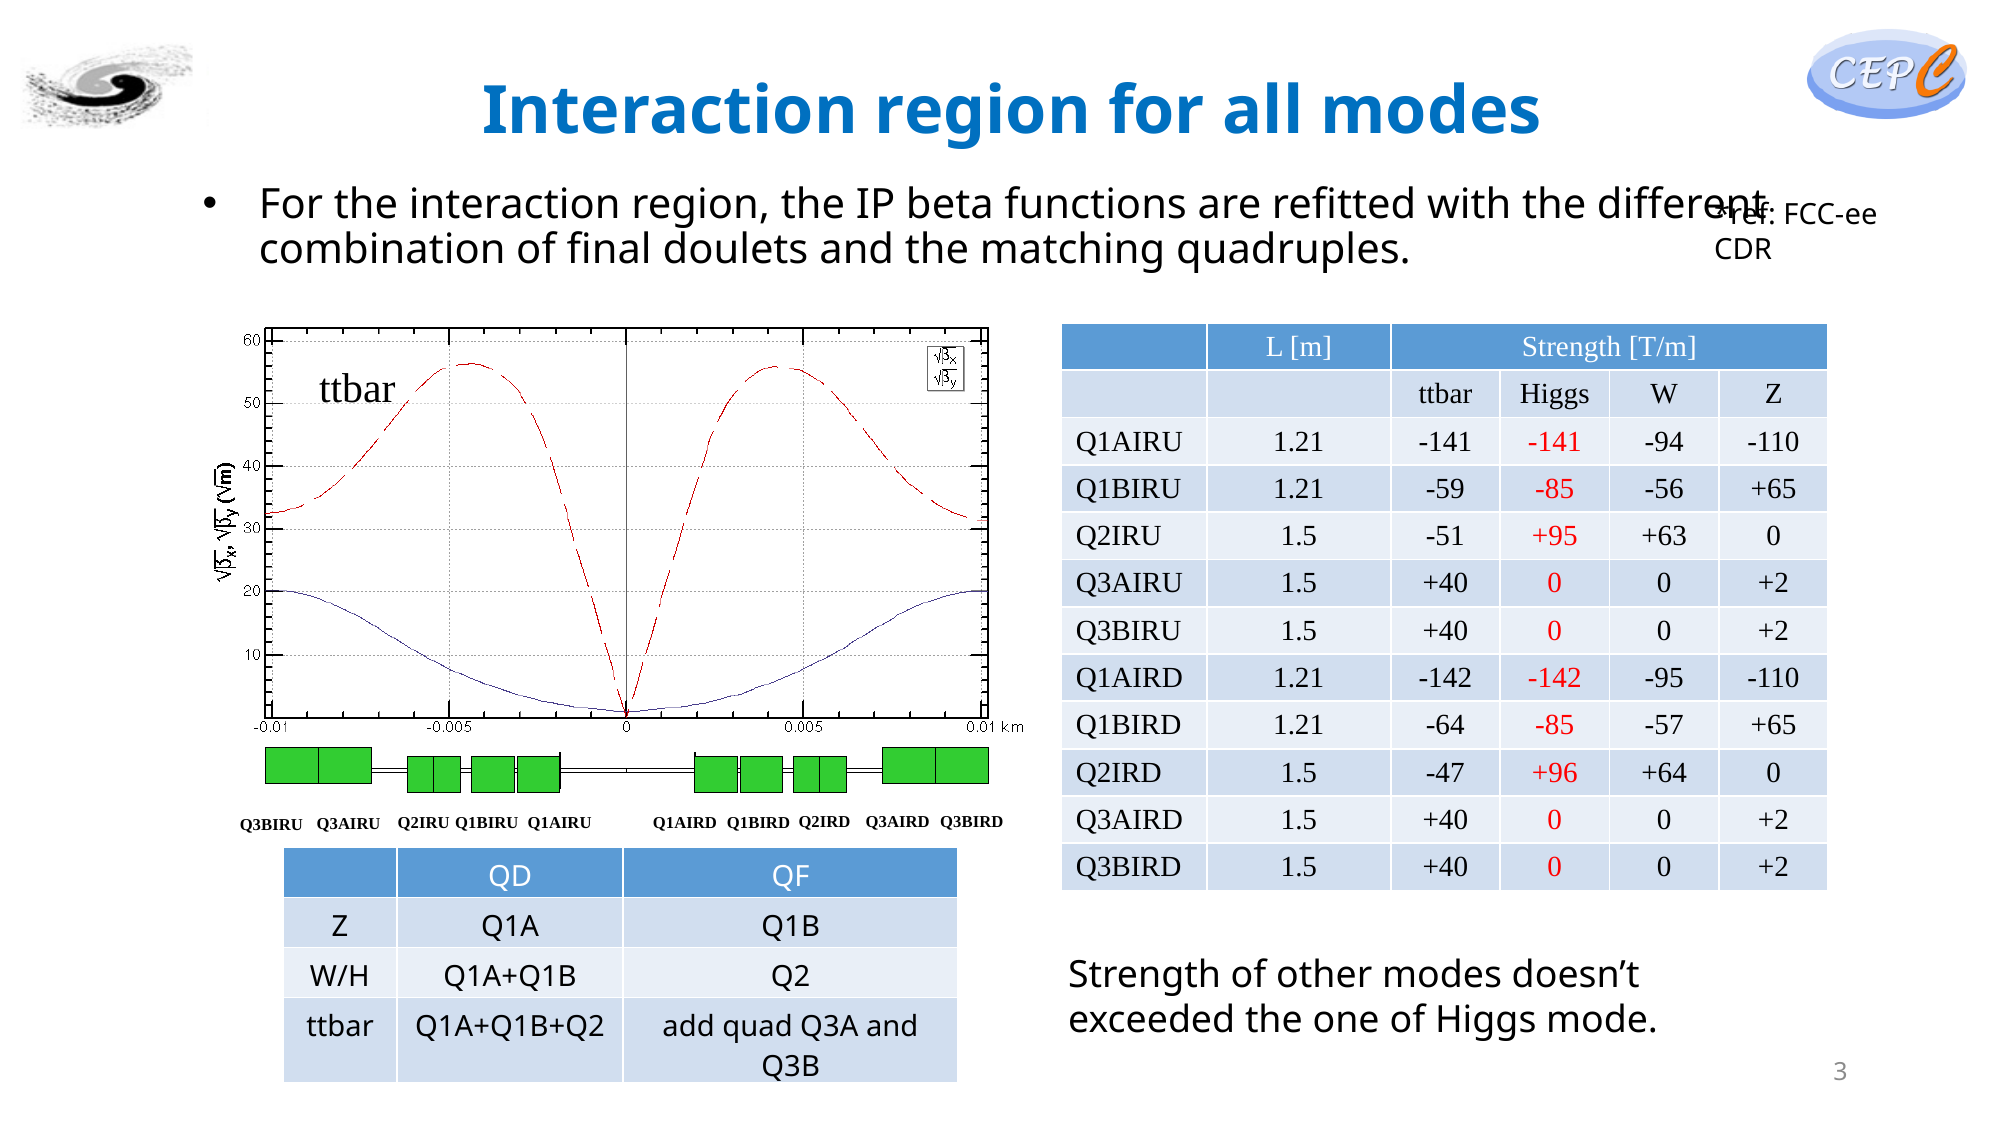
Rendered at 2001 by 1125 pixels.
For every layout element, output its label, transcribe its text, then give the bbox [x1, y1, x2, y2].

slide_number 3 [1412, 1042, 1863, 1103]
picture [7, 11, 209, 153]
table_cell -141 [1392, 418, 1499, 464]
table_cell [1208, 371, 1390, 417]
table_cell -141 [1501, 418, 1609, 464]
table_cell 1.21 [1208, 466, 1390, 511]
table_cell +40 [1392, 844, 1499, 890]
text_box Strength of other modes doesn’t exceeded the one of Higgs mode. [1053, 942, 1804, 1048]
table_cell 0 [1501, 844, 1609, 890]
table_cell W/H [284, 948, 396, 997]
table_cell -57 [1610, 702, 1718, 748]
picture [1803, 23, 1970, 122]
table_cell Higgs [1501, 371, 1609, 417]
table_cell 0 [1501, 560, 1609, 606]
table_cell Q1A+Q1B+Q2 [398, 998, 622, 1082]
table_cell 1.5 [1208, 750, 1390, 795]
table_cell add quad Q3A and Q3B [624, 998, 957, 1082]
table_cell Q1B [624, 898, 957, 947]
table_cell -64 [1392, 702, 1499, 748]
table_cell W [1610, 371, 1718, 417]
table_cell +2 [1720, 797, 1827, 842]
table_cell ttbar [1392, 371, 1499, 417]
table_cell Q1A [398, 898, 622, 947]
table_cell 1.21 [1208, 418, 1390, 464]
table_cell 0 [1610, 797, 1718, 842]
table_header QF [624, 848, 957, 897]
table_cell +40 [1392, 560, 1499, 606]
table_cell Q2IRU [1062, 513, 1206, 559]
table_cell +65 [1720, 466, 1827, 511]
table_cell Q3AIRD [1062, 797, 1206, 842]
table_cell -51 [1392, 513, 1499, 559]
table_cell -85 [1501, 702, 1609, 748]
table_cell +95 [1501, 513, 1609, 559]
table_cell 0 [1610, 608, 1718, 653]
table_cell -142 [1501, 655, 1609, 700]
table_cell 1.5 [1208, 844, 1390, 890]
table_cell 0 [1720, 750, 1827, 795]
table_cell +65 [1720, 702, 1827, 748]
table_cell -94 [1610, 418, 1718, 464]
table_cell +96 [1501, 750, 1609, 795]
table_header [1062, 324, 1206, 369]
table_cell +63 [1610, 513, 1718, 559]
table_cell Q1AIRD [1062, 655, 1206, 700]
table_header [284, 848, 396, 897]
table_cell 0 [1610, 844, 1718, 890]
title Interaction region for all modes [337, 27, 1688, 186]
list For the interaction region, the IP beta functions are refitted with the different combination of final doulets and the matching quadruples. [187, 174, 1829, 293]
table_cell Z [1720, 371, 1827, 417]
table_cell 1.21 [1208, 655, 1390, 700]
table_cell 0 [1501, 797, 1609, 842]
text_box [192, 311, 1036, 836]
table_cell Q1BIRU [1062, 466, 1206, 511]
table_cell Q3BIRU [1062, 608, 1206, 653]
text_box *ref: FCC-ee CDR [1699, 187, 1958, 273]
table_cell -95 [1610, 655, 1718, 700]
table_cell -110 [1720, 418, 1827, 464]
table_cell 1.5 [1208, 608, 1390, 653]
table_cell -47 [1392, 750, 1499, 795]
table_cell [1062, 371, 1206, 417]
table_cell +40 [1392, 797, 1499, 842]
table_cell 1.5 [1208, 560, 1390, 606]
table_cell +2 [1720, 844, 1827, 890]
table_header L [m] [1208, 324, 1390, 369]
table_cell -110 [1720, 655, 1827, 700]
table_cell +40 [1392, 608, 1499, 653]
table_cell Q2IRD [1062, 750, 1206, 795]
table_cell Q1AIRU [1062, 418, 1206, 464]
table_cell 1.5 [1208, 797, 1390, 842]
table_cell Q1BIRD [1062, 702, 1206, 748]
table_cell Q1A+Q1B [398, 948, 622, 997]
table_cell 1.5 [1208, 513, 1390, 559]
table_cell -85 [1501, 466, 1609, 511]
table_header QD [398, 848, 622, 897]
table_cell Z [284, 898, 396, 947]
table_cell Q3BIRD [1062, 844, 1206, 890]
table_cell +64 [1610, 750, 1718, 795]
table_cell 0 [1501, 608, 1609, 653]
table_cell Q2 [624, 948, 957, 997]
table_header Strength [T/m] [1392, 324, 1827, 369]
table_cell 1.21 [1208, 702, 1390, 748]
table_cell +2 [1720, 560, 1827, 606]
table_cell -56 [1610, 466, 1718, 511]
table_cell -59 [1392, 466, 1499, 511]
table_cell +2 [1720, 608, 1827, 653]
table_cell -142 [1392, 655, 1499, 700]
table_cell 0 [1610, 560, 1718, 606]
table_cell 0 [1720, 513, 1827, 559]
table_cell Q3AIRU [1062, 560, 1206, 606]
table_cell ttbar [284, 998, 396, 1082]
